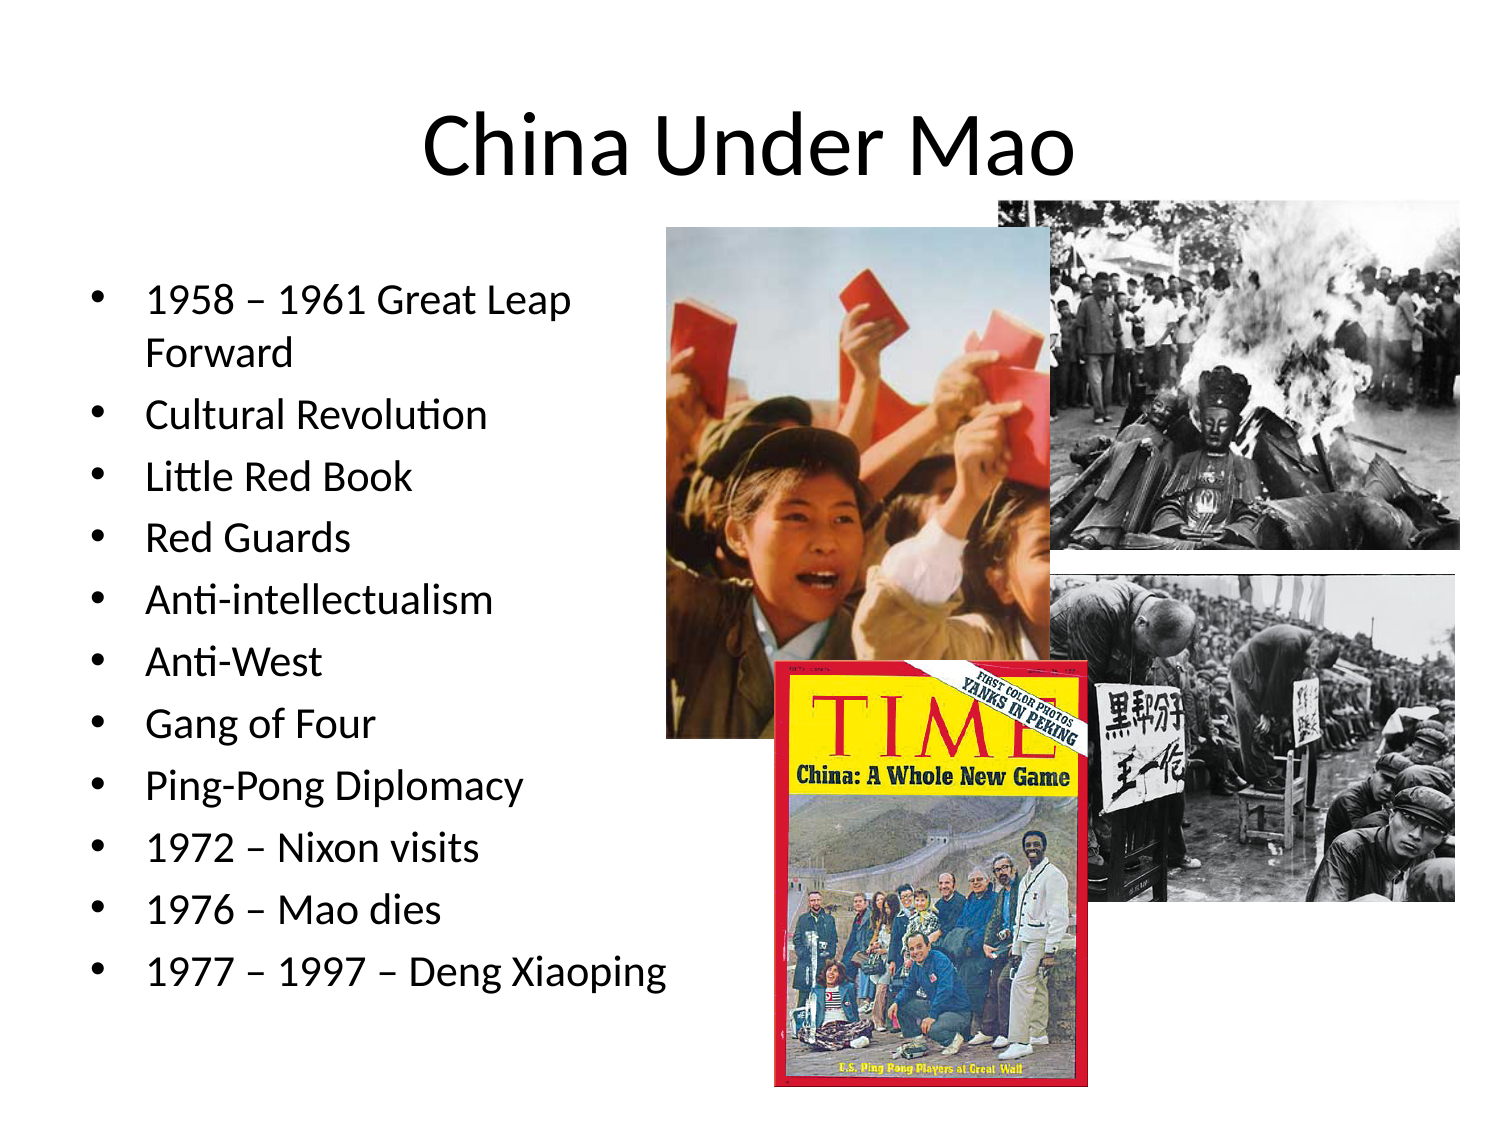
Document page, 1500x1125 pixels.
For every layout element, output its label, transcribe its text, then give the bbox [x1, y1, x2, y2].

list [1054, 574, 1455, 902]
picture [666, 197, 1461, 1087]
list 1958 – 1961 Great Leap Forward Cultural Revolution Little Red Book Red Guards Anti-intellectualism Anti-West Gang of Four Ping-Pong Diplomacy 1972 – Nixon visits 1976 – Mao dies 1977 – 1997 – Deng Xiaoping [75, 262, 738, 1005]
title China Under Mao [75, 45, 1425, 233]
